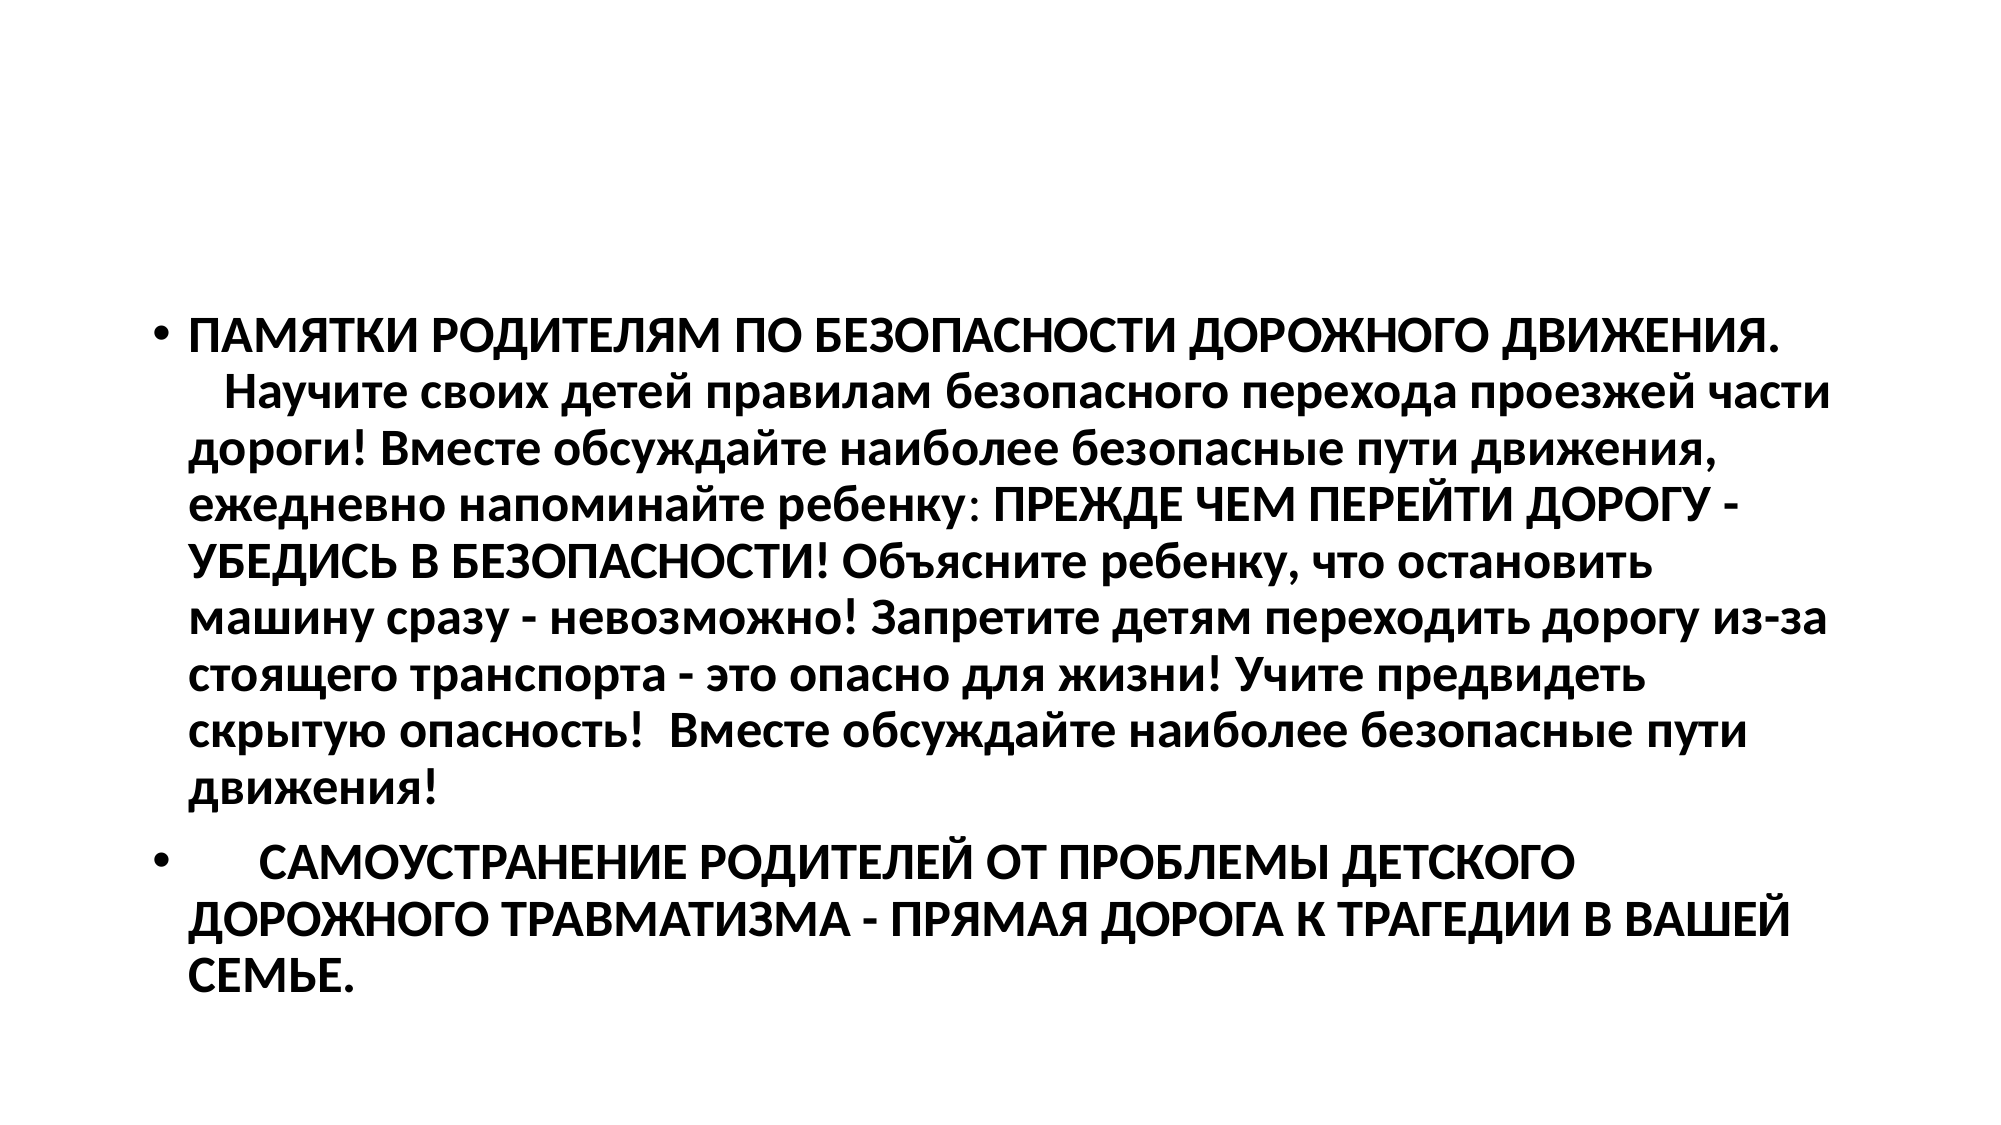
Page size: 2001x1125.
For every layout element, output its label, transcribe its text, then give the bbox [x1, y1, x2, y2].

list ПАМЯТКИ РОДИТЕЛЯМ ПО БЕЗОПАСНОСТИ ДОРОЖНОГО ДВИЖЕНИЯ. Научите своих детей правилам безопасного перехода проезжей части дороги! Вместе обсуждайте наиболее безопасные пути движения, ежедневно напоминайте ребенку: ПРЕЖДЕ ЧЕМ ПЕРЕЙТИ ДОРОГУ - УБЕДИСЬ В БЕЗОПАСНОСТИ! Объясните ребенку, что остановить машину сразу - невозможно! Запретите детям переходить дорогу из-за стоящего транспорта - это опасно для жизни! Учите предвидеть скрытую опасность! Вместе обсуждайте наиболее безопасные пути движения! САМОУСТРАНЕНИЕ РОДИТЕЛЕЙ ОТ ПРОБЛЕМЫ ДЕТСКОГО ДОРОЖНОГО ТРАВМАТИЗМА - ПРЯМАЯ ДОРОГА К ТРАГЕДИИ В ВАШЕЙ СЕМЬЕ. [137, 299, 1863, 1014]
